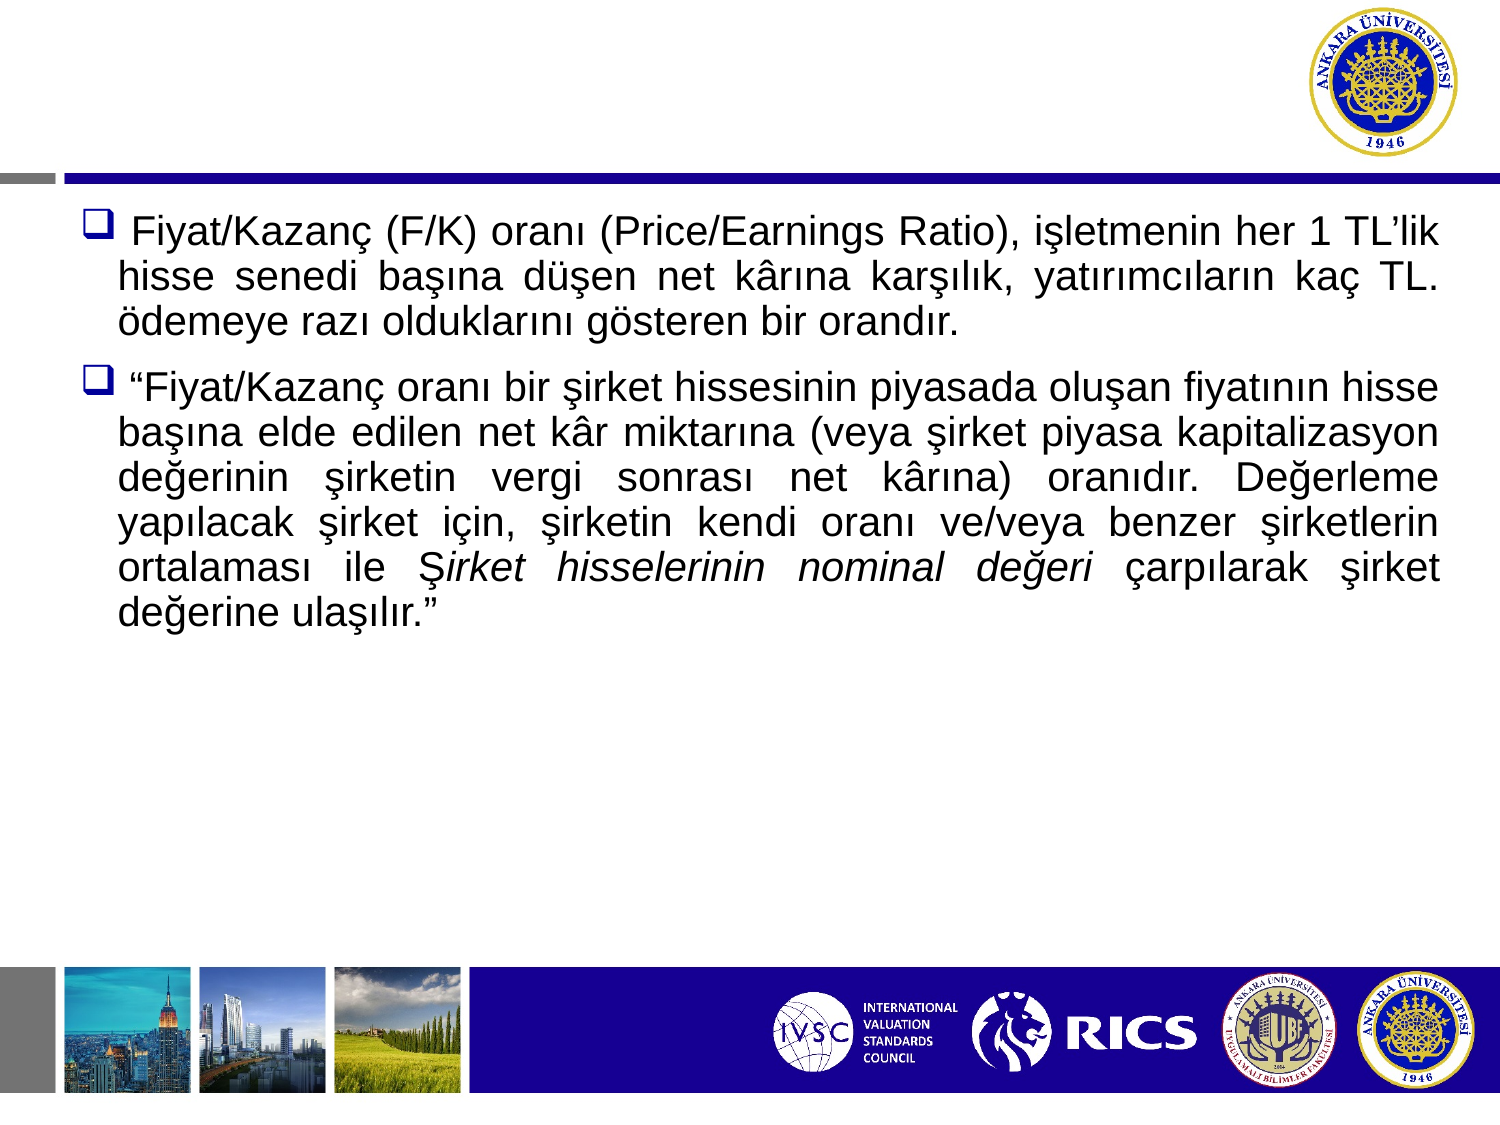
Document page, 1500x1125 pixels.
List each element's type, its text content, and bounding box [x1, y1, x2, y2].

picture [0, 0, 1500, 1125]
list Fiyat/Kazanç (F/K) oranı (Price/Earnings Ratio), işletmenin her 1 TL’lik hisse senedi başına düşen net kârına karşılık, yatırımcıların kaç TL. ödemeye razı olduklarını gösteren bir orandır. “Fiyat/Kazanç oranı bir şirket hissesinin piyasada oluşan fiyatının hisse başına elde edilen net kâr miktarına (veya şirket piyasa kapitalizasyon değerinin şirketin vergi sonrası net kârına) oranıdır. Değerleme yapılacak şirket için, şirketin kendi oranı ve/veya benzer şirketlerin ortalaması ile Şirket hisselerinin nominal değeri çarpılarak şirket değerine ulaşılır.” [65, 201, 1456, 877]
